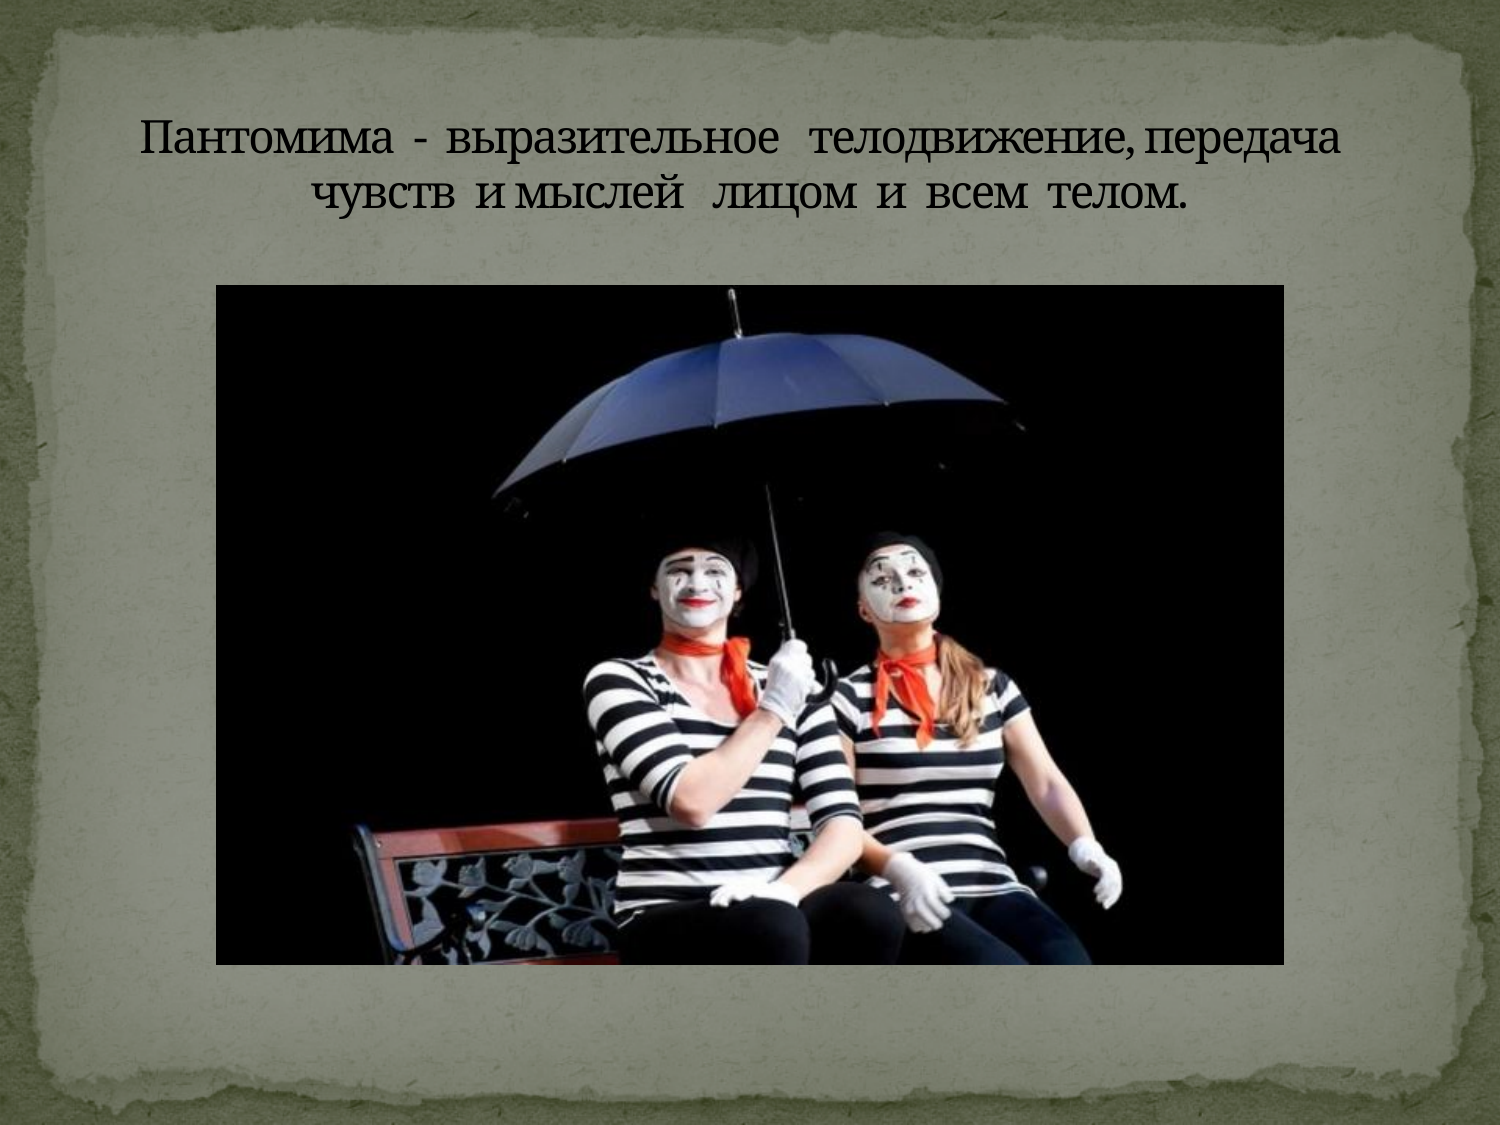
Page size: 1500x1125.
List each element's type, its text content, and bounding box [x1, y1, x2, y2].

title Пантомима - выразительное телодвижение, передача чувств и мыслей лицом и всем телом. [74, 24, 1425, 225]
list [218, 287, 1282, 963]
